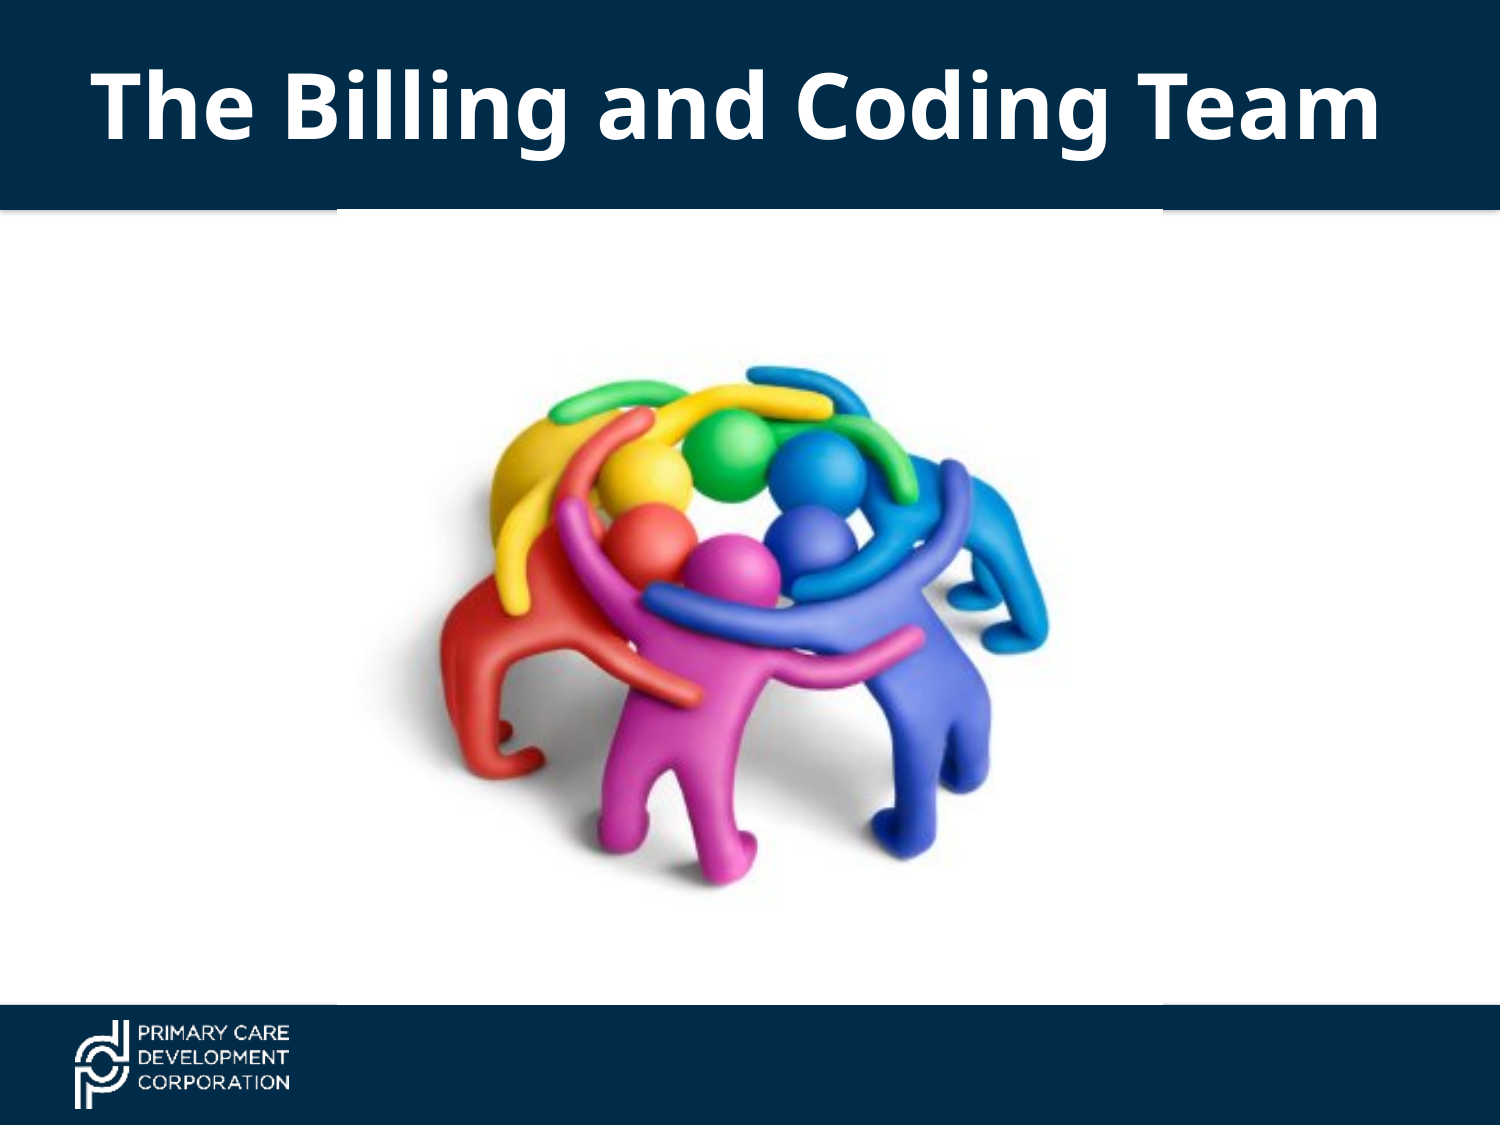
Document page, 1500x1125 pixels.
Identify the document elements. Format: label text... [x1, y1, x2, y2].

title The Billing and Coding Team [75, 30, 1500, 177]
picture [337, 209, 1163, 1006]
picture [75, 1020, 289, 1109]
